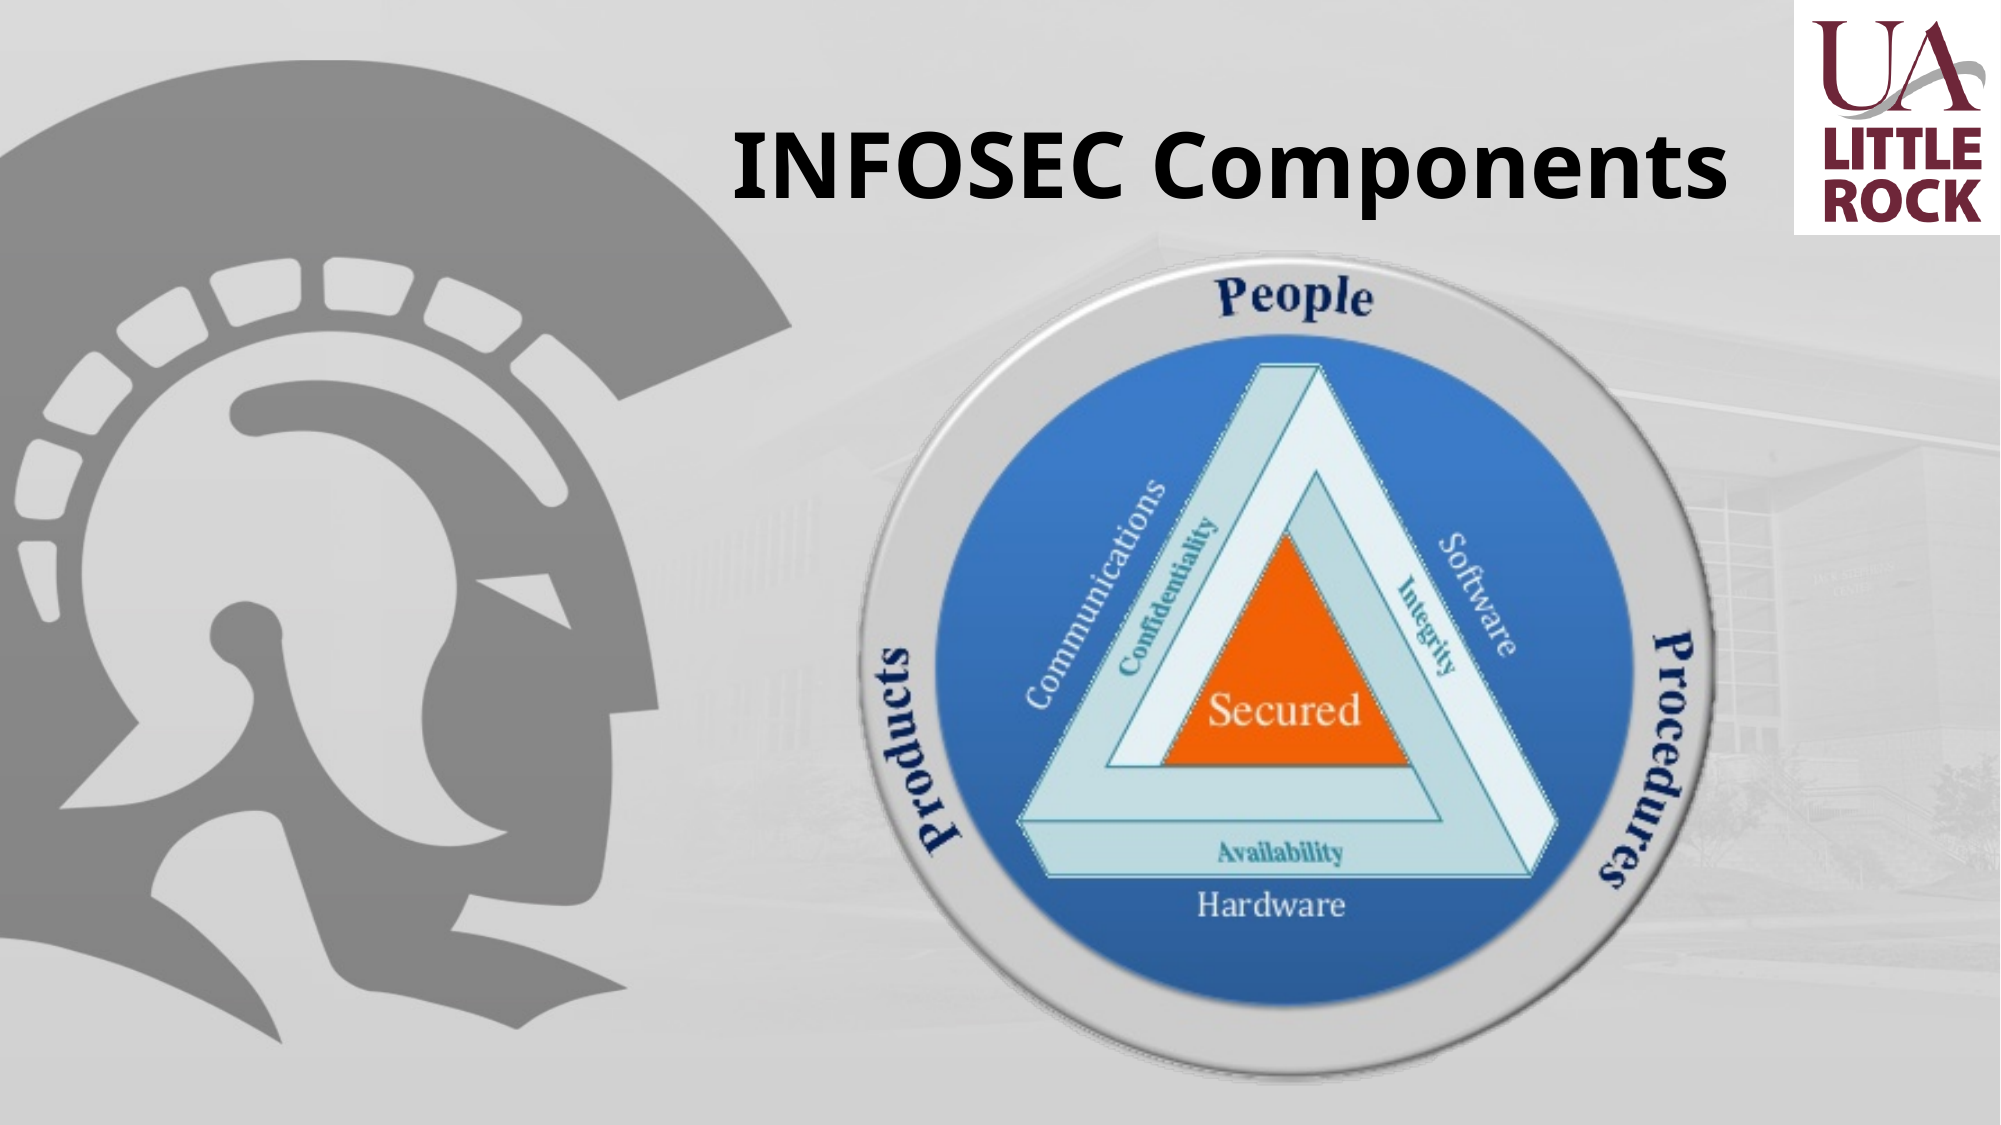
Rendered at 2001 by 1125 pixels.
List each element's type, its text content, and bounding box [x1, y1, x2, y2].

picture [0, 0, 2001, 1125]
title INFOSEC Components [717, 59, 1863, 278]
